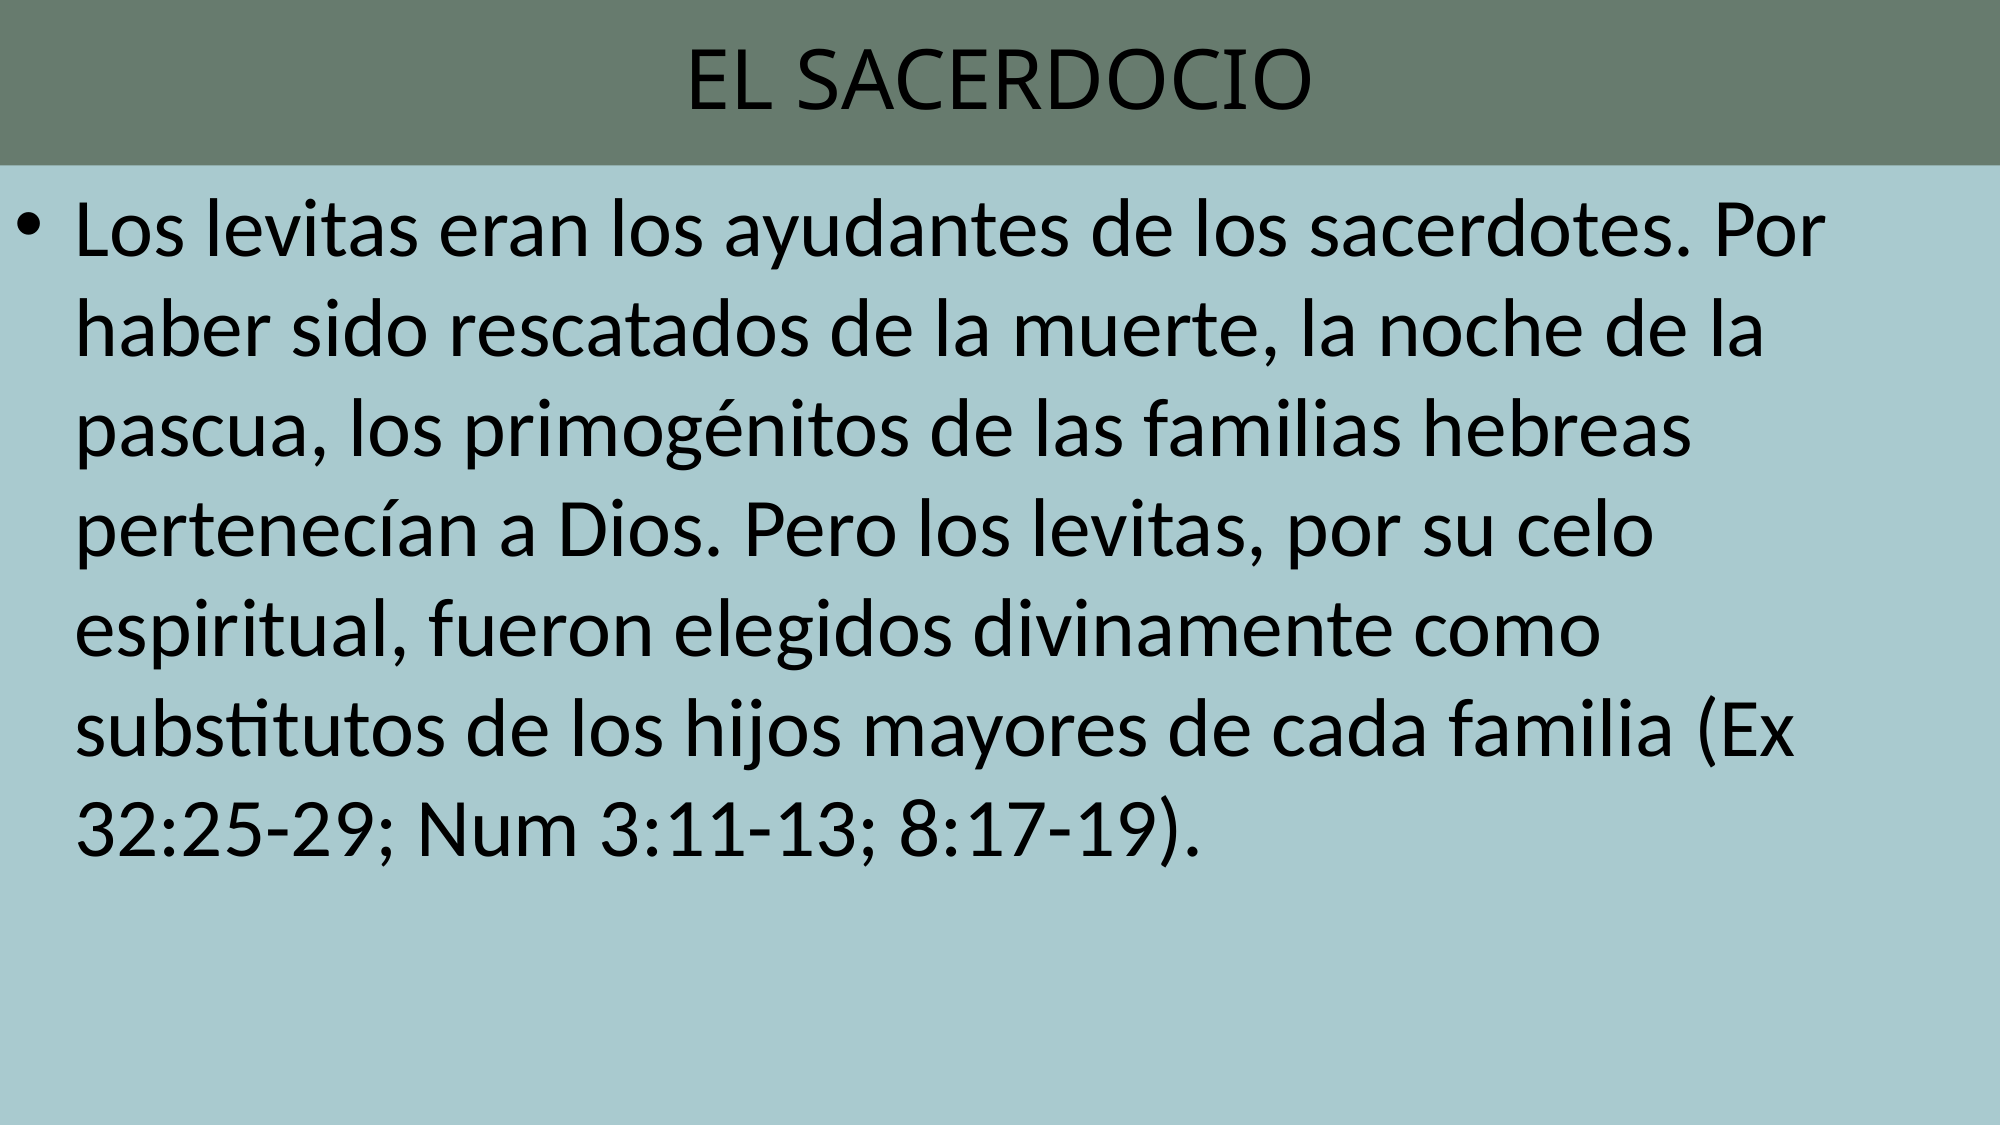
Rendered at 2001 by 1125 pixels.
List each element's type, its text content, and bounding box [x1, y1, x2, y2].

text_box Los levitas eran los ayudantes de los sacerdotes. Por haber sido rescatados de la muerte, la noche de la pascua, los primogénitos de las familias hebreas pertenecían a Dios. Pero los levitas, por su celo espiritual, fueron elegidos divinamente como substitutos de los hijos mayores de cada familia (Ex 32:25-29; Num 3:11-13; 8:17-19). [0, 165, 2000, 880]
title EL SACERDOCIO [0, 0, 2000, 165]
